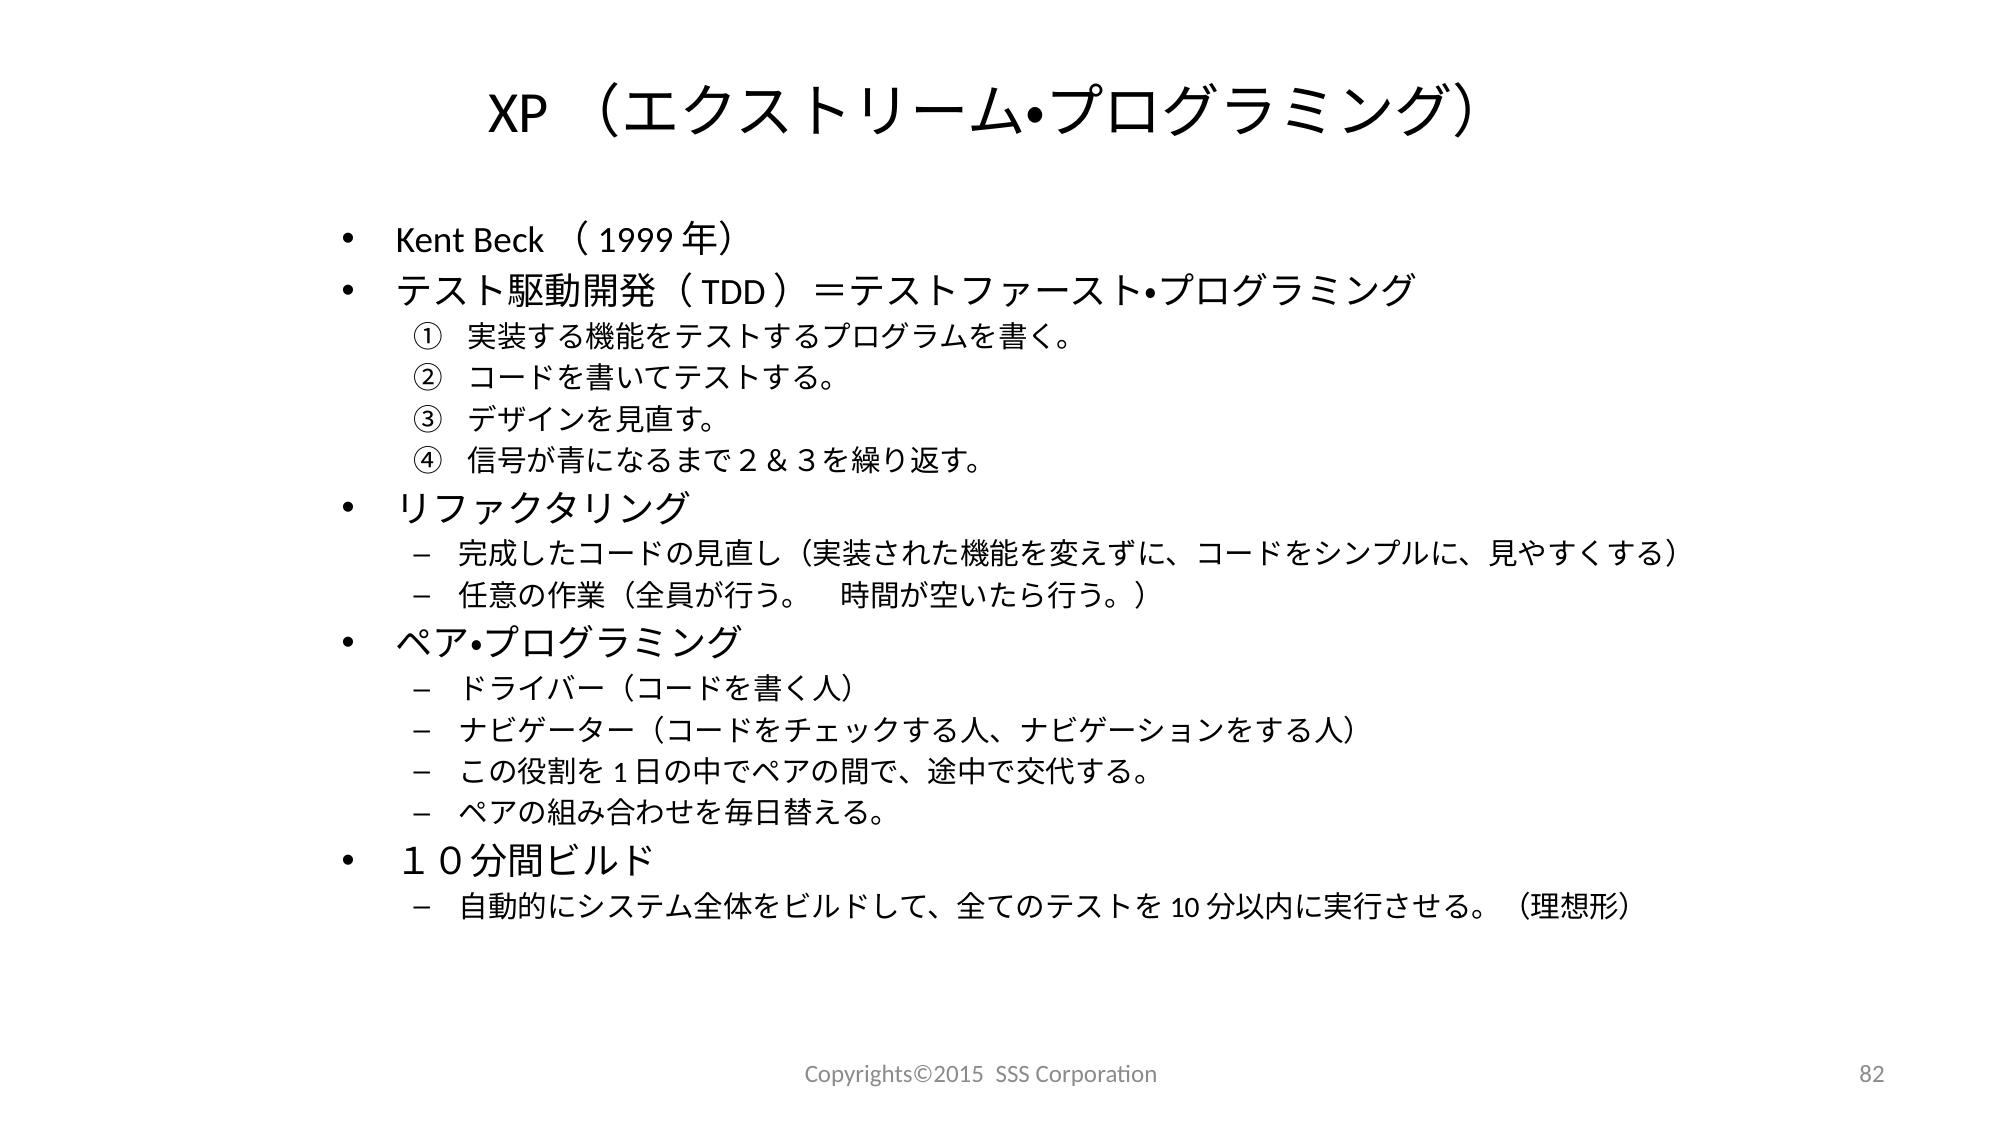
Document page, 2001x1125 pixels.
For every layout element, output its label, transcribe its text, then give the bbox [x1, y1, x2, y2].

footer Copyrights©2015 SSS Corporation [683, 1042, 1317, 1103]
title XP（エクストリーム・プログラミング） [324, 45, 1675, 173]
slide_number 82 [1433, 1042, 1900, 1103]
list Kent Beck（1999年） テスト駆動開発（TDD）＝テストファースト・プログラミング 実装する機能をテストするプログラムを書く。 コードを書いてテストする。 デザインを見直す。 信号が青になるまで２＆３を繰り返す。 リファクタリング 完成したコードの見直し（実装された機能を変えずに、コードをシンプルに、見やすくする） 任意の作業（全員が行う。 時間が空いたら行う。） ペア・プログラミング ドライバー（コードを書く人） ナビゲーター（コードをチェックする人、ナビゲーションをする人） この役割を1日の中でペアの間で、途中で交代する。 ペアの組み合わせを毎日替える。 １０分間ビルド 自動的にシステム全体をビルドして、全てのテストを10分以内に実行させる。（理想形） [326, 208, 1723, 951]
